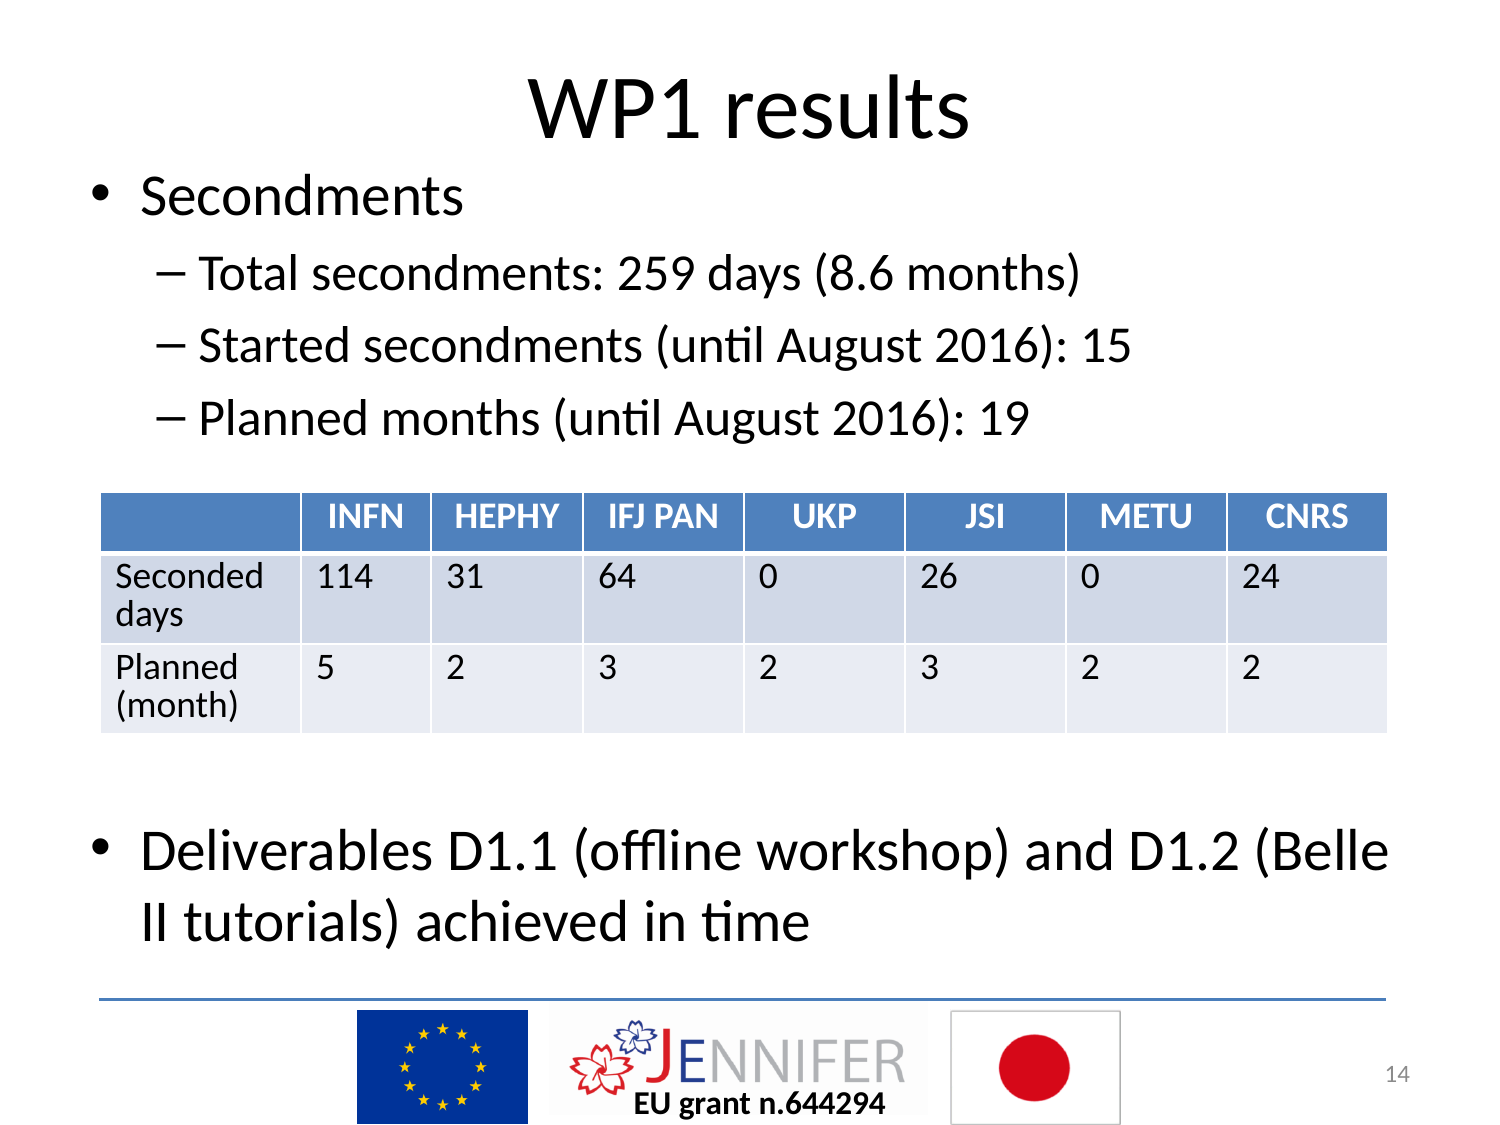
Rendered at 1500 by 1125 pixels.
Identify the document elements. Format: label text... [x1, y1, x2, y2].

picture [357, 1010, 528, 1125]
table_cell 64 [584, 556, 743, 643]
table_cell 31 [432, 556, 582, 643]
title WP1 results [75, 30, 1425, 149]
table_cell Seconded days [101, 556, 300, 643]
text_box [548, 1007, 928, 1125]
table_header IFJ PAN [584, 493, 743, 551]
table_cell 2 [1067, 645, 1226, 733]
table_cell 0 [1067, 556, 1226, 643]
table_cell 0 [745, 556, 904, 643]
table_cell 5 [302, 645, 430, 733]
table_header UKP [745, 493, 904, 551]
table_cell 3 [906, 645, 1065, 733]
table_header HEPHY [432, 493, 582, 551]
table_cell 2 [432, 645, 582, 733]
table_header JSI [906, 493, 1065, 551]
table_header INFN [302, 493, 430, 551]
table_cell 2 [745, 645, 904, 733]
picture [950, 1008, 1121, 1125]
table_cell 26 [906, 556, 1065, 643]
table_cell 24 [1228, 556, 1387, 643]
table_cell 114 [302, 556, 430, 643]
table_header [101, 493, 300, 551]
table_header METU [1067, 493, 1226, 551]
table_cell Planned (month) [101, 645, 300, 733]
slide_number 14 [1126, 1042, 1425, 1103]
table_cell 2 [1228, 645, 1387, 733]
table_header CNRS [1228, 493, 1387, 551]
list Secondments Total secondments: 259 days (8.6 months) Started secondments (until August 2016): 15 Planned months (until August 2016): 19 Deliverables D1.1 (offline workshop) and D1.2 (Belle II tutorials) achieved in time [75, 149, 1425, 965]
table_cell 3 [584, 645, 743, 733]
